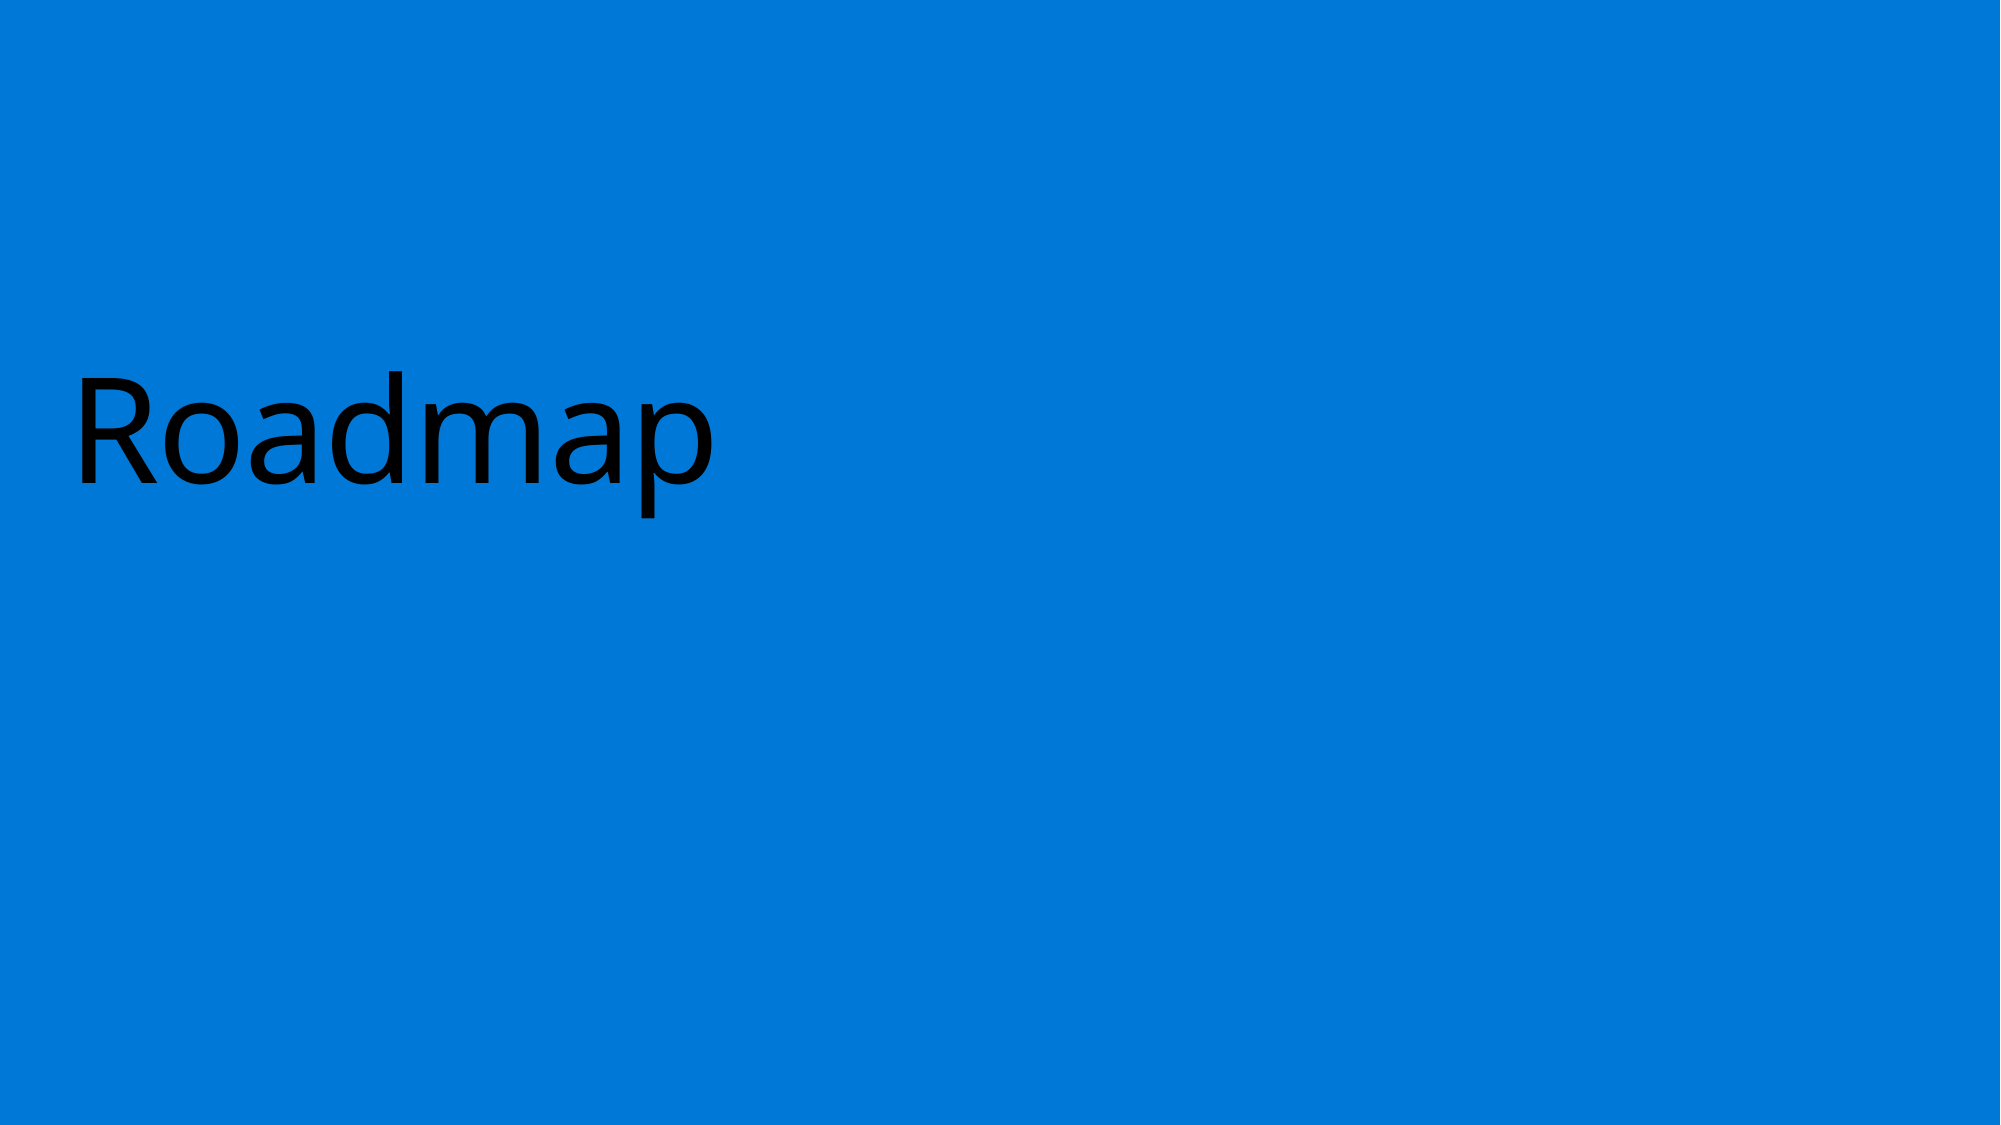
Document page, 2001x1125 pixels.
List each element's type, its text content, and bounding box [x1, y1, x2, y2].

title Roadmap [44, 341, 1956, 532]
